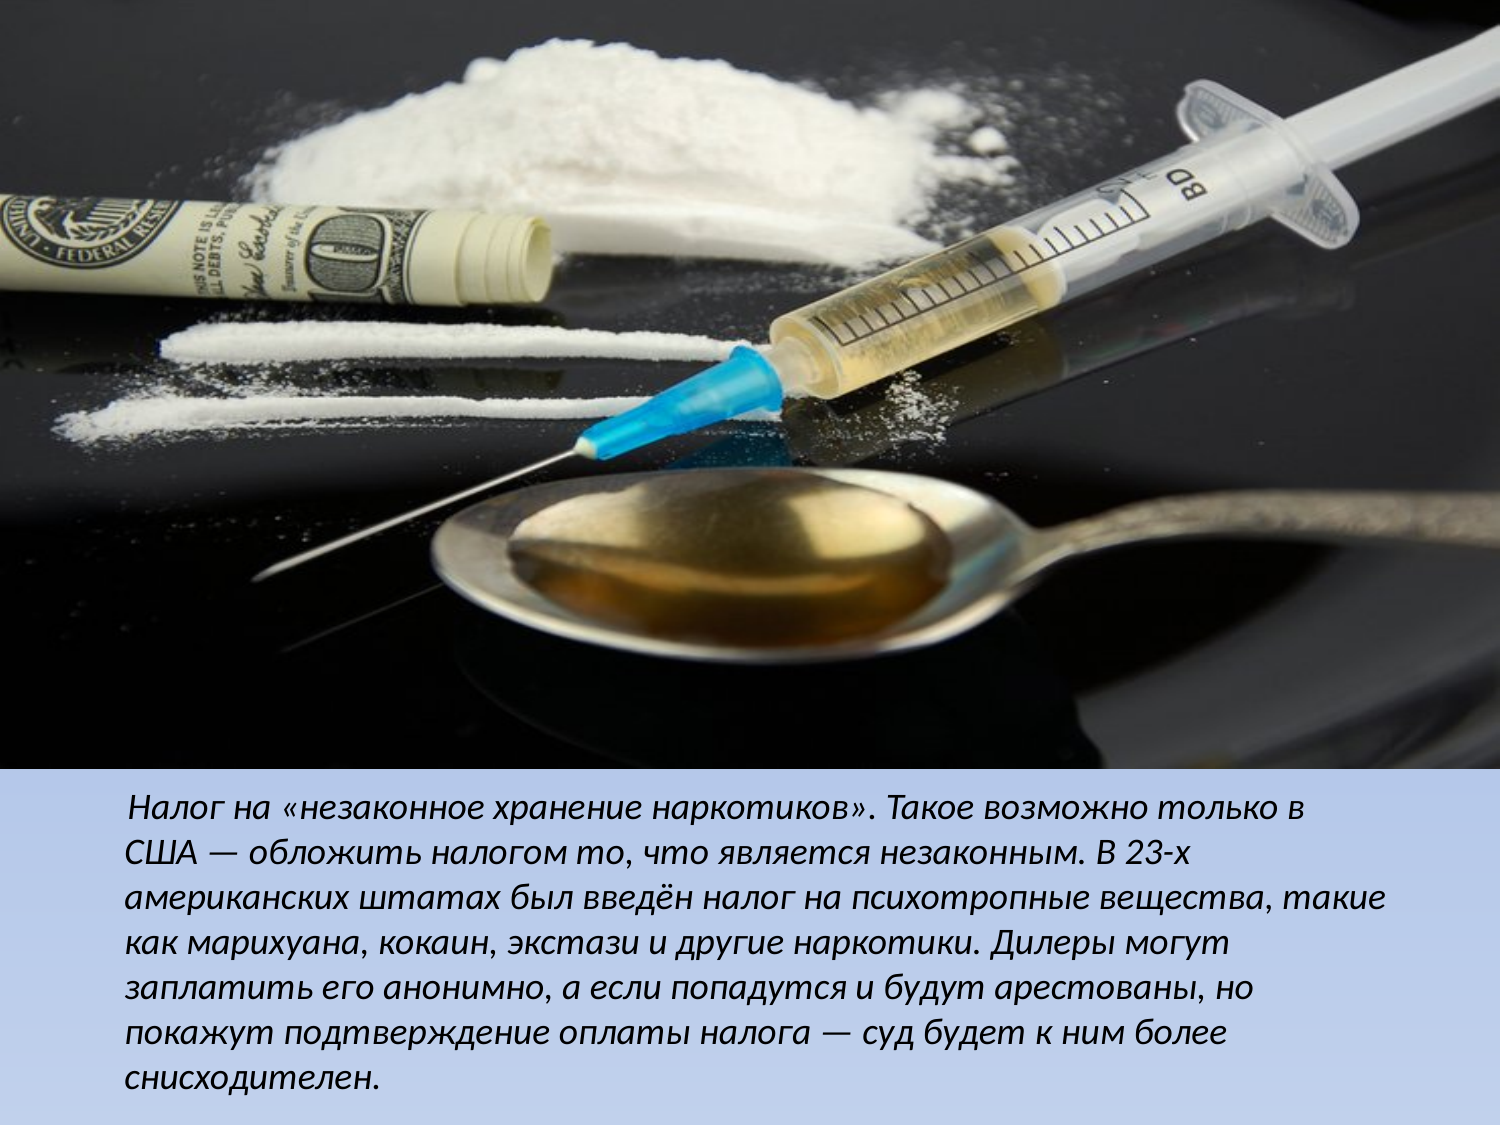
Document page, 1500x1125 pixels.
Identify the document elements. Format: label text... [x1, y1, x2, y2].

picture [0, 0, 1500, 769]
list Налог на «незаконное хранение наркотиков». Такое возможно только в США — обложить налогом то, что является незаконным. В 23-х американских штатах был введён налог на психотропные вещества, такие как марихуана, кокаин, экстази и другие наркотики. Дилеры могут заплатить его анонимно, а если попадутся и будут арестованы, но покажут подтверждение оплаты налога — суд будет к ним более снисходителен. [53, 778, 1404, 1071]
